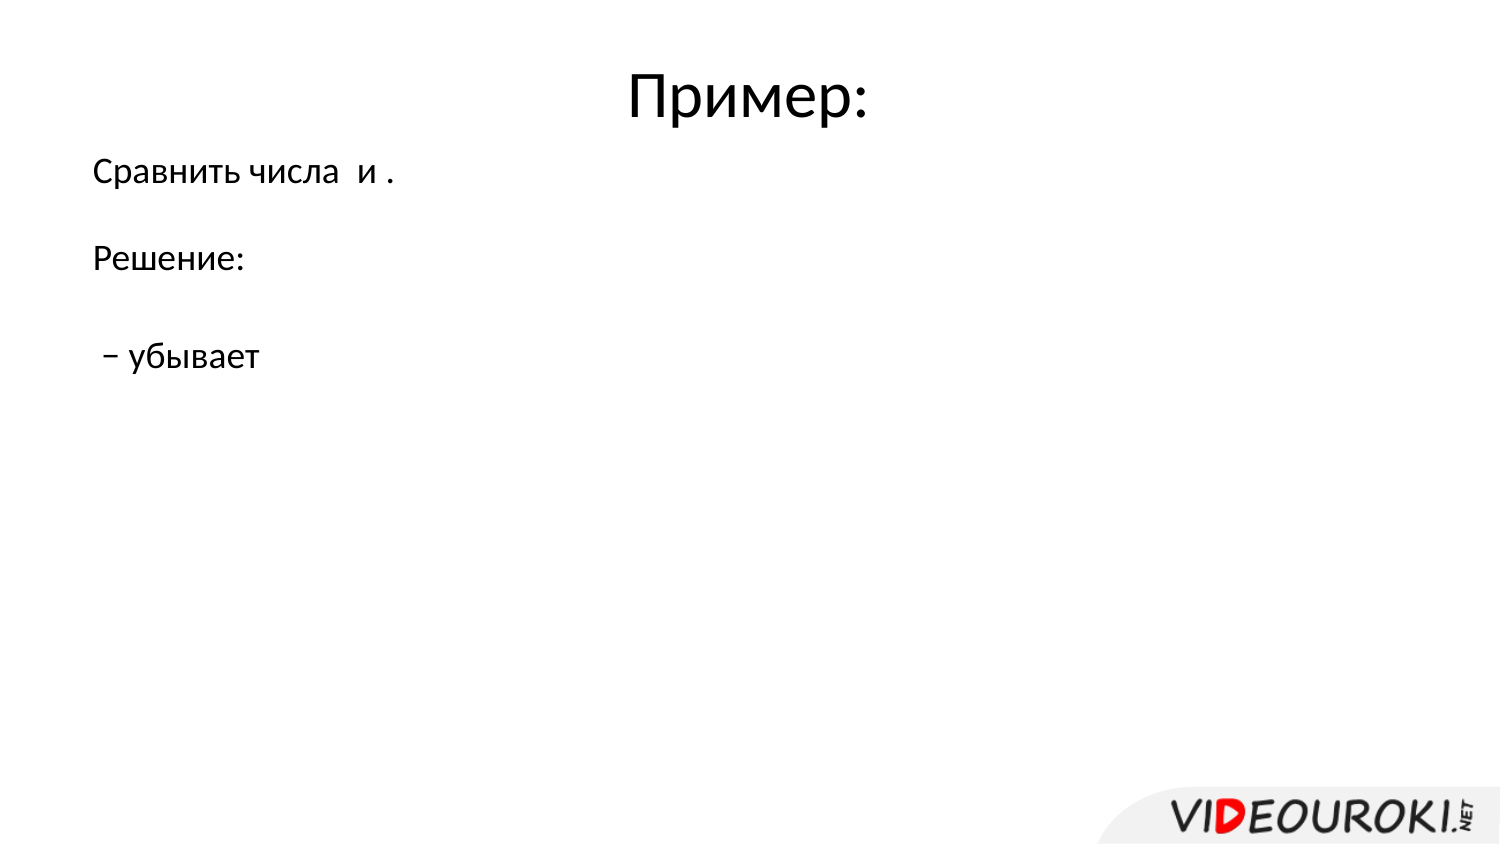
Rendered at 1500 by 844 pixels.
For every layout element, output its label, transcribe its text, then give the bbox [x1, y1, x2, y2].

text_box Пример: [74, 43, 1424, 185]
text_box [1097, 786, 1500, 844]
